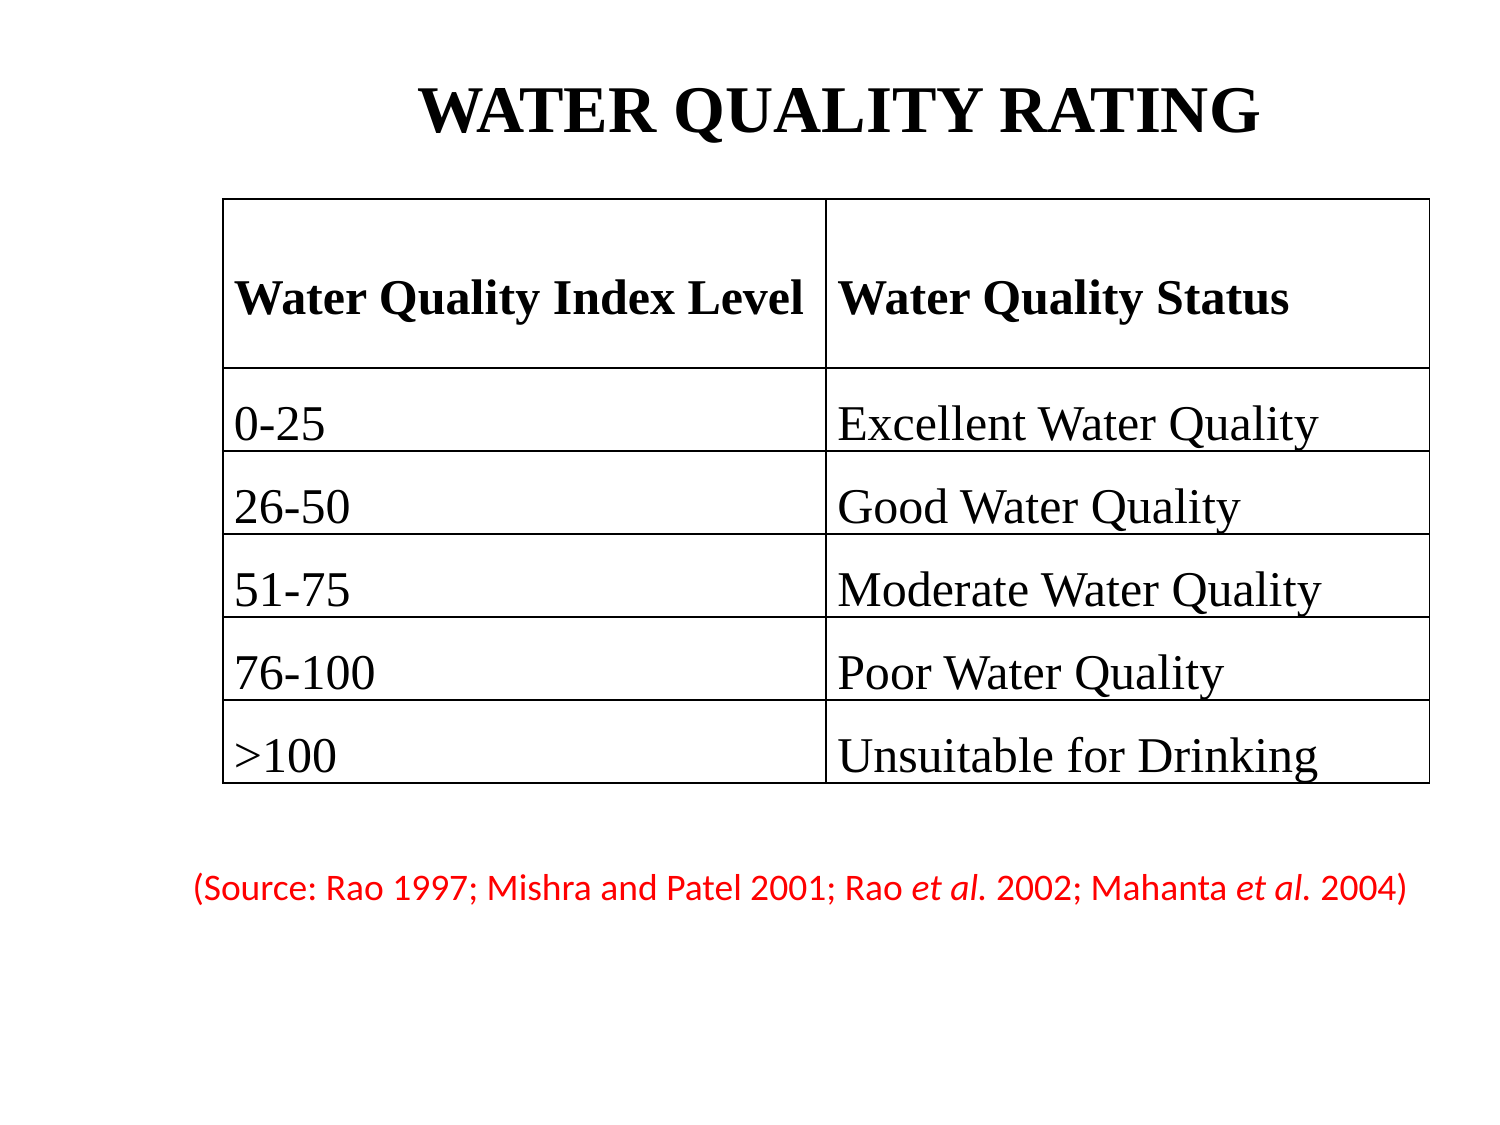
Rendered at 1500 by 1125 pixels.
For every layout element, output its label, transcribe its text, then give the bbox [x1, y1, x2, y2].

text_box WATER QUALITY RATING [402, 58, 1277, 154]
table_cell Unsuitable for Drinking [827, 701, 1429, 782]
table_header Water Quality Status [827, 200, 1429, 367]
table_cell Good Water Quality [827, 452, 1429, 533]
table_cell Poor Water Quality [827, 618, 1429, 699]
table_cell Excellent Water Quality [827, 369, 1429, 450]
table_cell 0-25 [224, 369, 825, 450]
table_cell 51-75 [224, 535, 825, 616]
table_cell 76-100 [224, 618, 825, 699]
table_cell >100 [224, 701, 825, 782]
table_cell 26-50 [224, 452, 825, 533]
text_box (Source: Rao 1997; Mishra and Patel 2001; Rao et al. 2002; Mahanta et al. 2004) [177, 855, 1423, 961]
table_cell Moderate Water Quality [827, 535, 1429, 616]
table_header Water Quality Index Level [224, 200, 825, 367]
